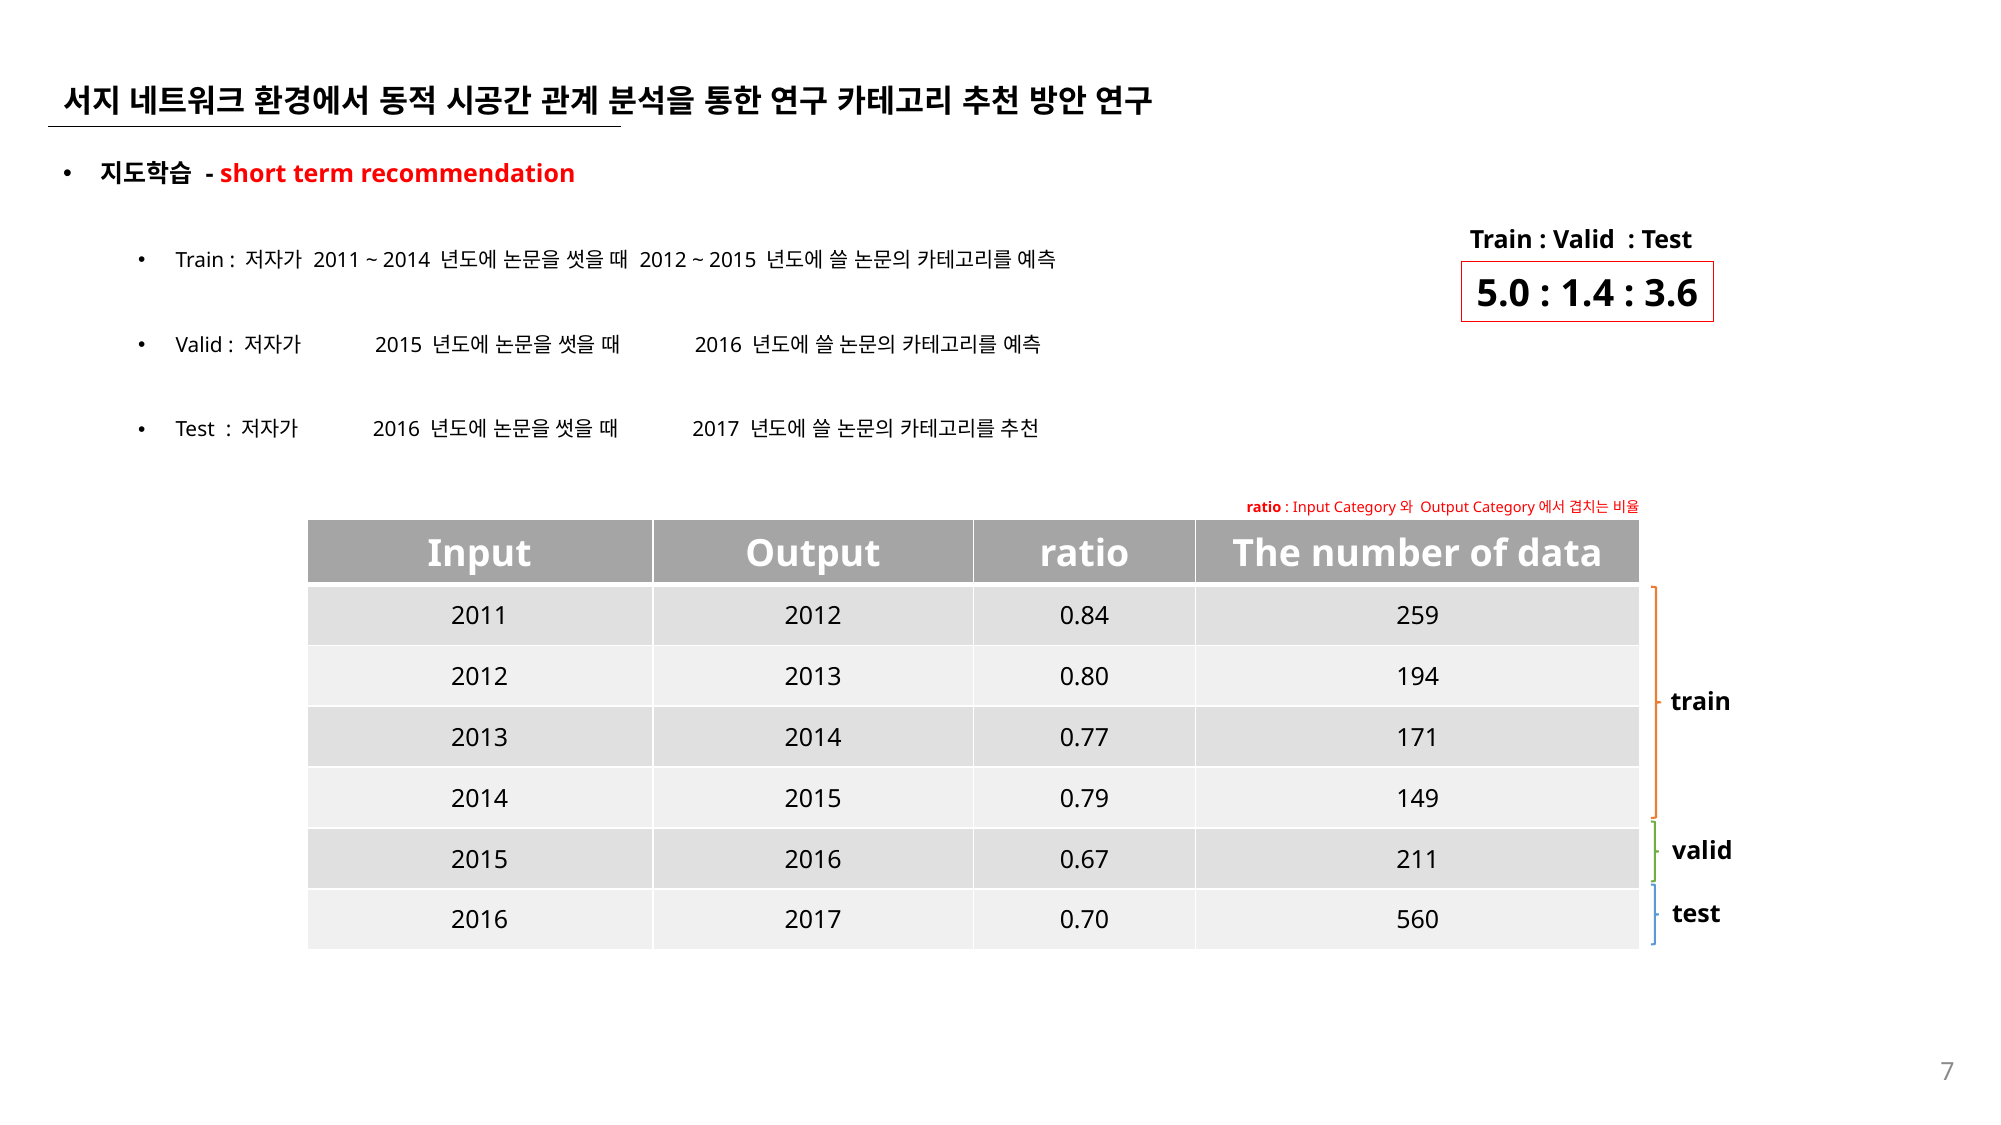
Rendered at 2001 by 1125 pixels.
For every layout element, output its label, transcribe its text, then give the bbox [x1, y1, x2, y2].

table_cell 2012 [308, 646, 652, 705]
table_cell 149 [1196, 768, 1639, 827]
table_cell 0.80 [974, 646, 1195, 705]
table_header Input [308, 520, 652, 582]
table_cell 2014 [654, 707, 973, 766]
table_cell 560 [1196, 890, 1639, 949]
table_cell 0.77 [974, 707, 1195, 766]
table_header Output [654, 520, 973, 582]
table_cell 2012 [654, 587, 973, 645]
table_cell 2017 [654, 890, 973, 949]
table_cell 2013 [308, 707, 652, 766]
table_cell 259 [1196, 587, 1639, 645]
text_box Train : Valid : Test [1454, 216, 1708, 262]
table_cell 0.67 [974, 829, 1195, 888]
table_cell 2014 [308, 768, 652, 827]
text_box valid [1657, 827, 1748, 873]
text_box 5.0 : 1.4 : 3.6 [1461, 261, 1714, 322]
text_box [1650, 820, 1657, 882]
text_box ratio : Input Category와 Output Category에서 겹치는 비율 [1231, 490, 1655, 523]
table_cell 0.79 [974, 768, 1195, 827]
text_box test [1657, 889, 1736, 935]
table_cell 171 [1196, 707, 1639, 766]
table_cell 194 [1196, 646, 1639, 705]
table_cell 2015 [654, 768, 973, 827]
table_cell 2015 [308, 829, 652, 888]
table_cell 2013 [654, 646, 973, 705]
table_cell 2011 [308, 587, 652, 645]
title 서지 네트워크 환경에서 동적 시공간 관계 분석을 통한 연구 카테고리 추천 방안 연구 [48, 72, 1333, 127]
table_cell 2016 [308, 890, 652, 949]
table_header The number of data [1196, 520, 1639, 582]
table_header ratio [974, 520, 1195, 582]
text_box train [1655, 677, 1747, 723]
table_cell 211 [1196, 829, 1639, 888]
text_box [1650, 883, 1657, 945]
table_cell 2016 [654, 829, 973, 888]
table_cell 0.84 [974, 587, 1195, 645]
slide_number 7 [1519, 1042, 1970, 1103]
table_cell 0.70 [974, 890, 1195, 949]
list 지도학습 - short term recommendation Train : 저자가 2011 ~ 2014 년도에 논문을 썻을 때 2012 ~ 2015 년도에 쓸 논문의 카테고리를 예측 Valid : 저자가 2015 년도에 논문을 썻을 때 2016 년도에 쓸 논문의 카테고리를 예측 Test : 저자가 2016 년도에 논문을 썻을 때 2017 년도에 쓸 논문의 카테고리를 추천 [48, 153, 1970, 492]
text_box [1650, 586, 1657, 819]
